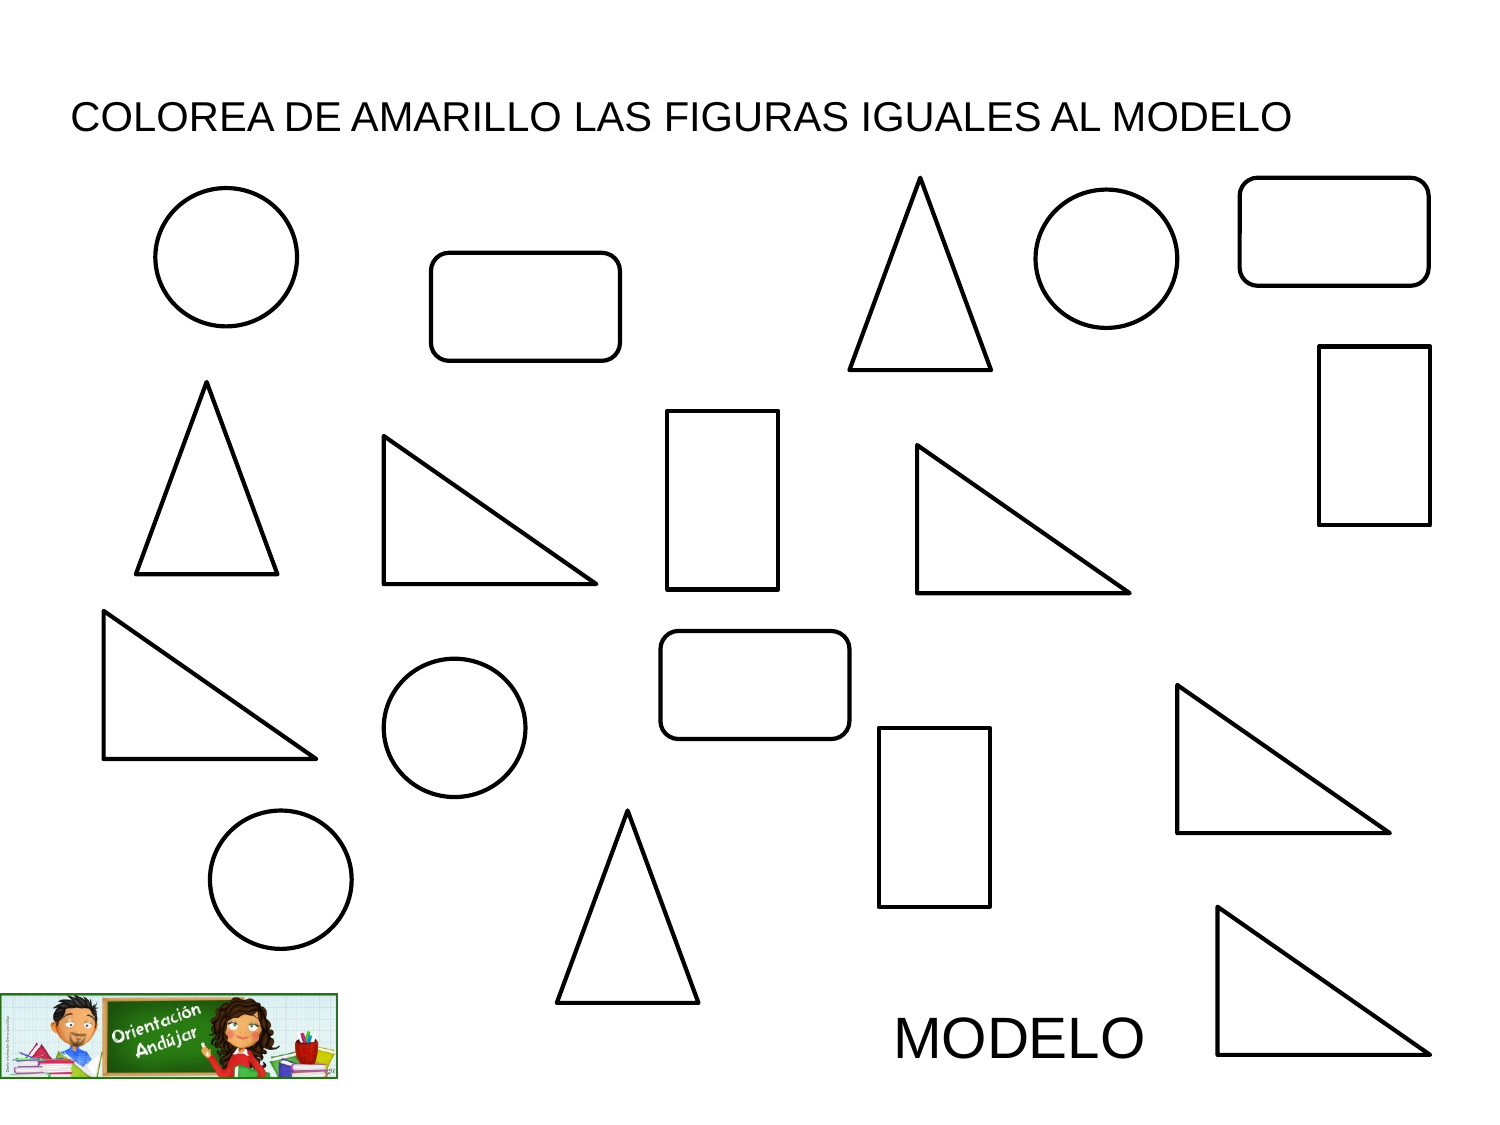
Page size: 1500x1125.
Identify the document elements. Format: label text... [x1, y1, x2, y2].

text_box [381, 656, 528, 800]
text_box [207, 808, 354, 951]
text_box [1237, 175, 1431, 288]
text_box [428, 250, 623, 363]
text_box [915, 443, 1132, 596]
text_box COLOREA DE AMARILLO LAS FIGURAS IGUALES AL MODELO [55, 82, 1500, 148]
text_box [1317, 344, 1432, 527]
text_box [554, 808, 701, 1005]
text_box [153, 185, 300, 329]
text_box [1215, 904, 1433, 1057]
text_box [877, 726, 992, 909]
text_box [665, 409, 780, 592]
picture [0, 993, 338, 1079]
text_box [381, 434, 599, 587]
text_box [1033, 187, 1180, 331]
text_box MODELO [878, 993, 1335, 1078]
text_box [847, 175, 994, 373]
text_box [101, 609, 319, 762]
text_box [133, 379, 280, 577]
text_box [658, 628, 852, 742]
text_box [1175, 683, 1392, 836]
